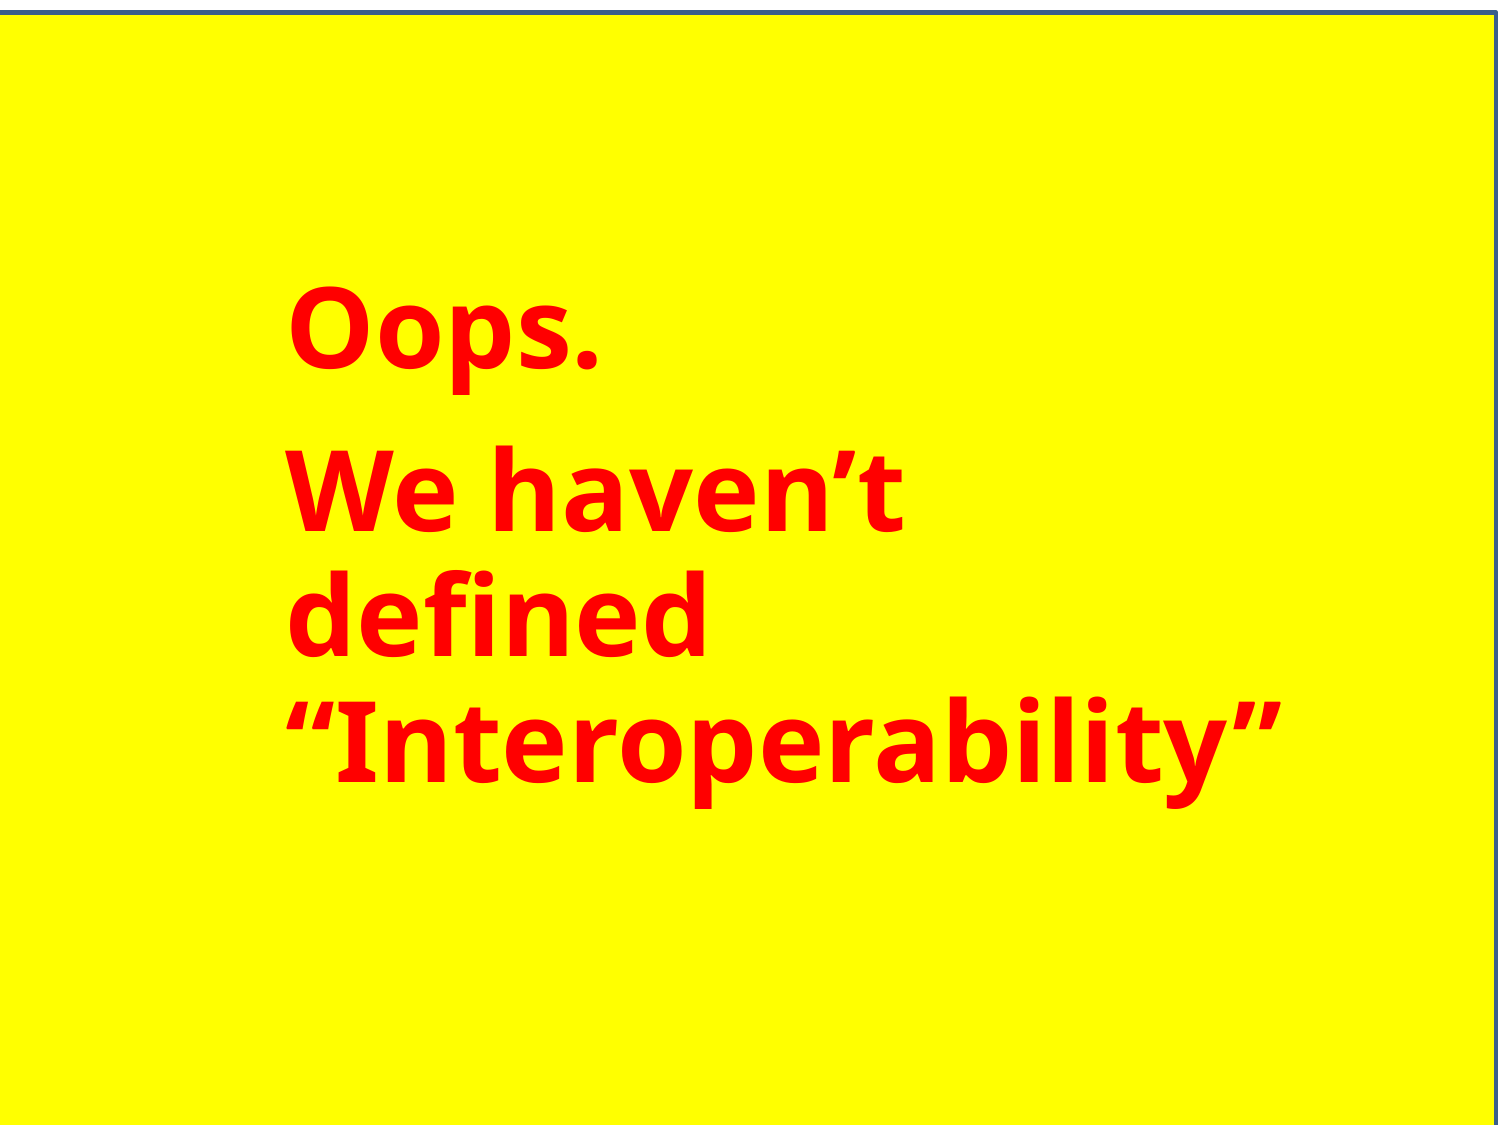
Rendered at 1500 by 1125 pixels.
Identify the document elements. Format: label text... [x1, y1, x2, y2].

text_box [0, 10, 1498, 1125]
text_box Oops. We haven’t defined “Interoperability” [199, 262, 1313, 813]
